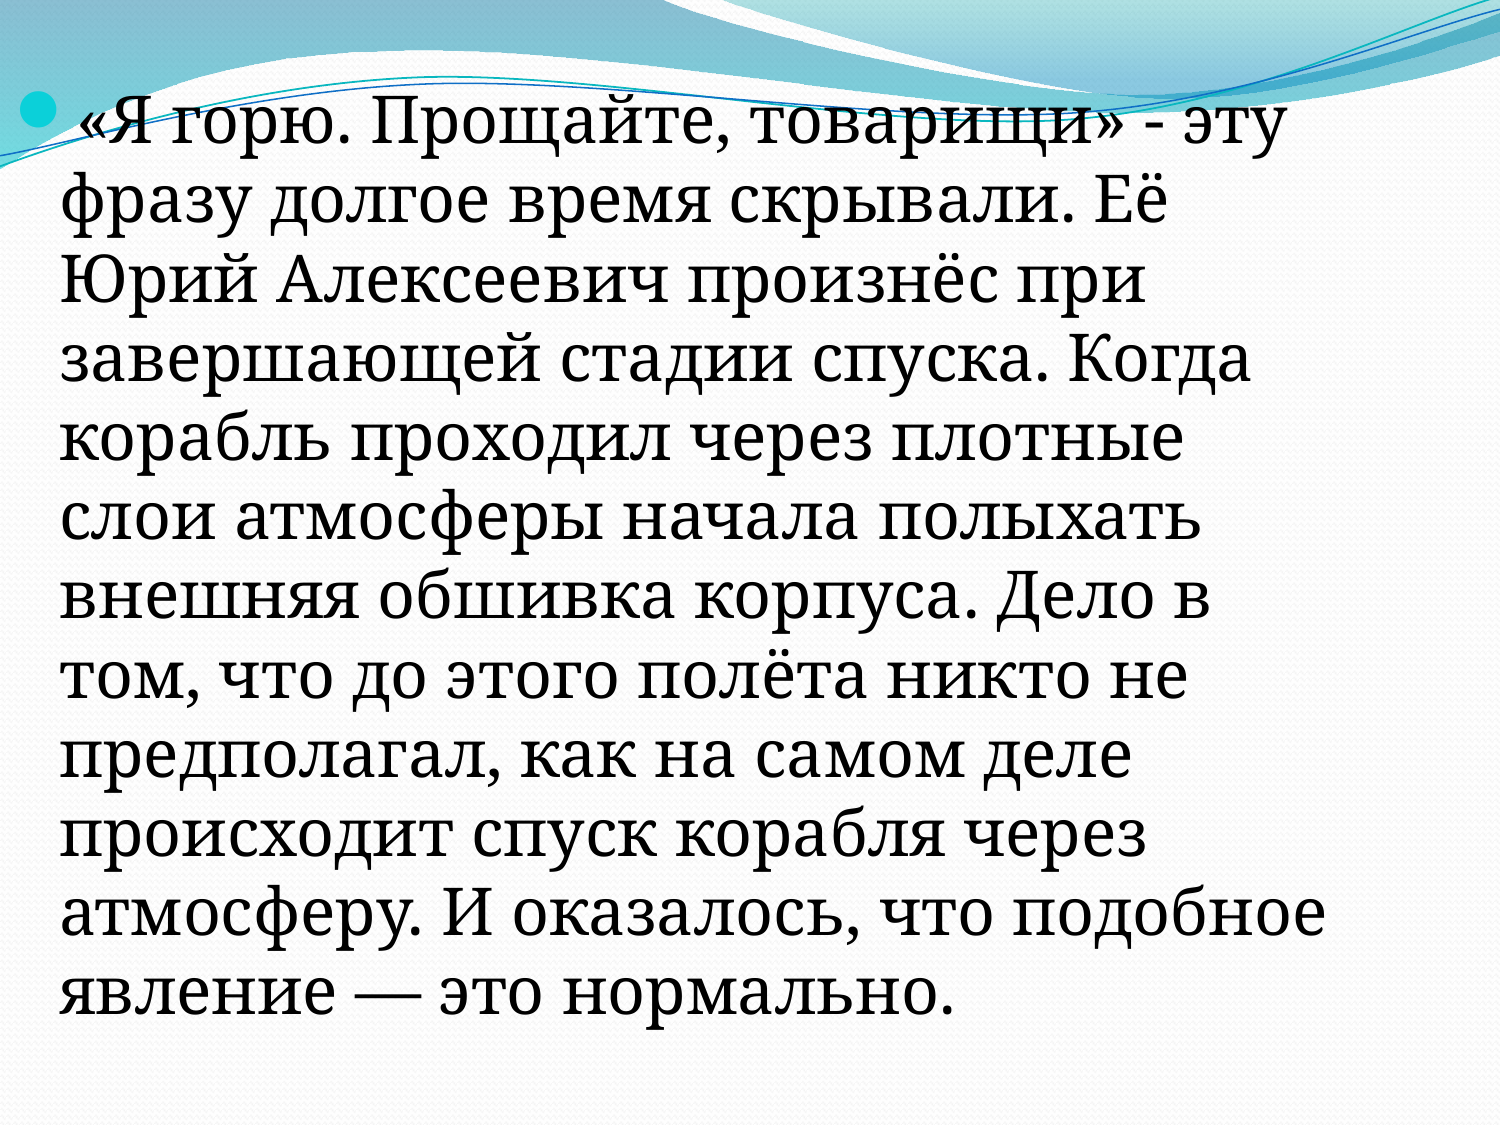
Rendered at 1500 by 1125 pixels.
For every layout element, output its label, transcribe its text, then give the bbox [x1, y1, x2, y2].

list «Я горю. Прощайте, товарищи» - эту фразу долгое время скрывали. Её Юрий Алексеевич произнёс при завершающей стадии спуска. Когда корабль проходил через плотные слои атмосферы начала полыхать внешняя обшивка корпуса. Дело в том, что до этого полёта никто не предполагал, как на самом деле происходит спуск корабля через атмосферу. И оказалось, что подобное явление — это нормально. [0, 70, 1350, 1038]
